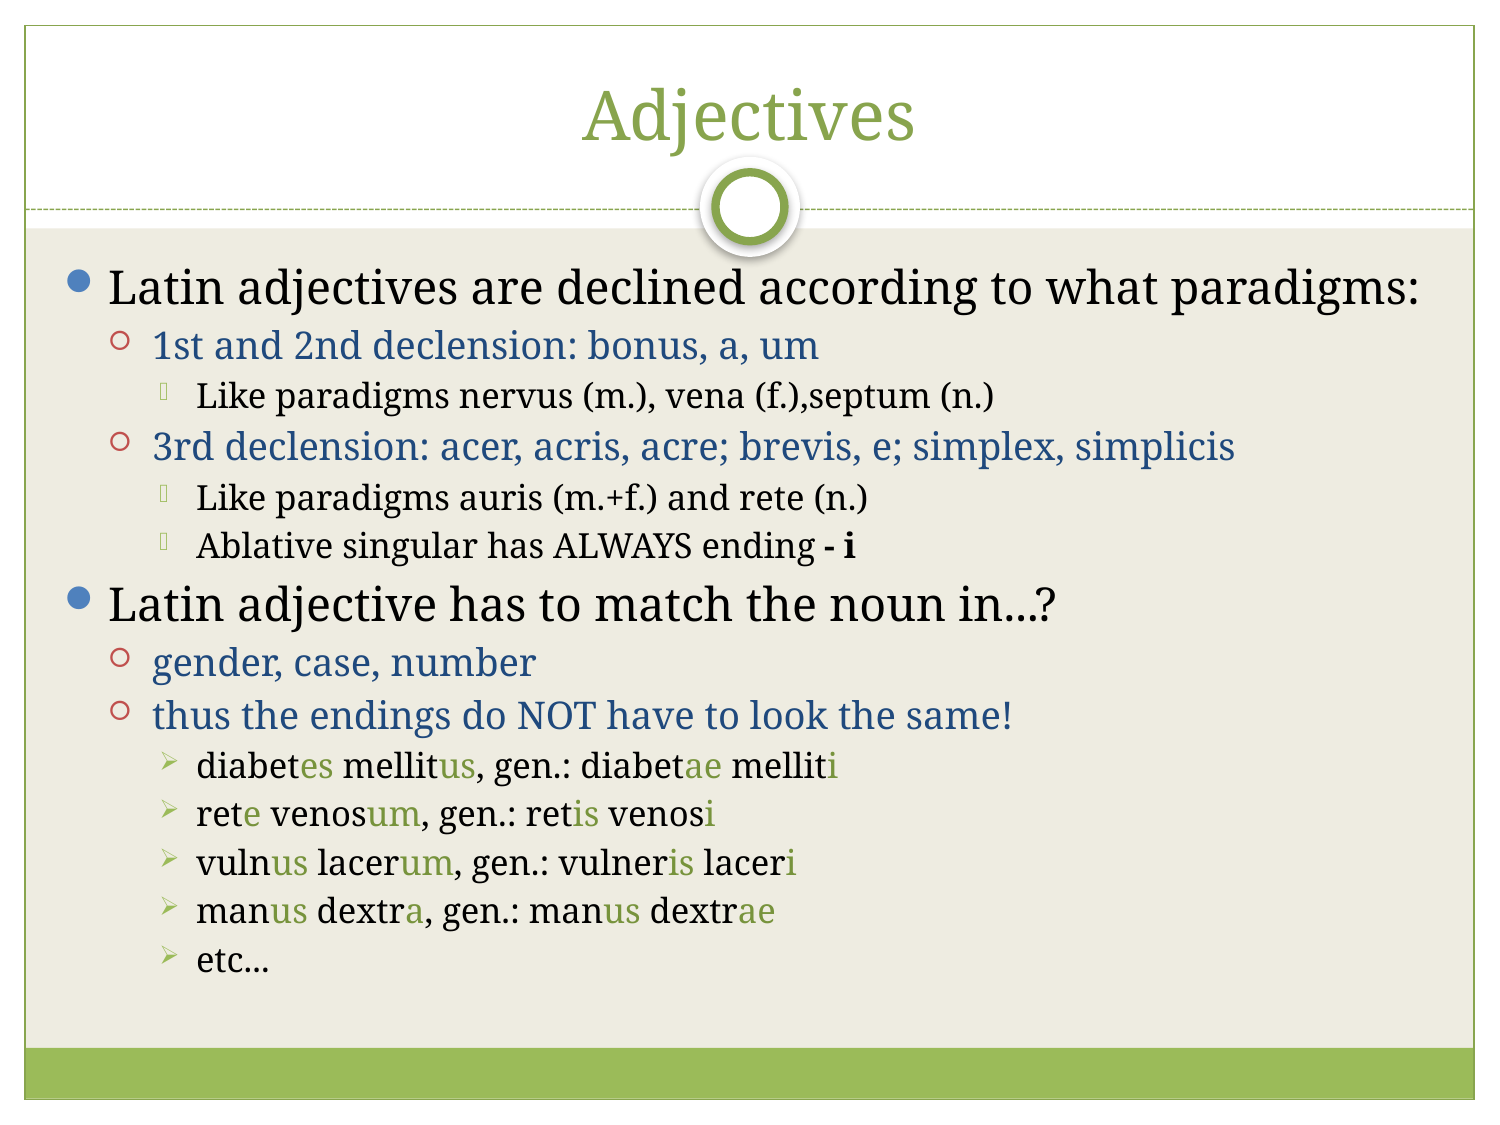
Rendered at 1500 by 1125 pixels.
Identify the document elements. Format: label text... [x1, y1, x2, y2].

list Latin adjectives are declined according to what paradigms: 1st and 2nd declension: bonus, a, um Like paradigms nervus (m.), vena (f.),septum (n.) 3rd declension: acer, acris, acre; brevis, e; simplex, simplicis Like paradigms auris (m.+f.) and rete (n.) Ablative singular has ALWAYS ending - i Latin adjective has to match the noun in...? gender, case, number thus the endings do NOT have to look the same! diabetes mellitus, gen.: diabetae melliti rete venosum, gen.: retis venosi vulnus lacerum, gen.: vulneris laceri manus dextra, gen.: manus dextrae etc... [49, 250, 1445, 1001]
title Adjectives [49, 37, 1450, 162]
